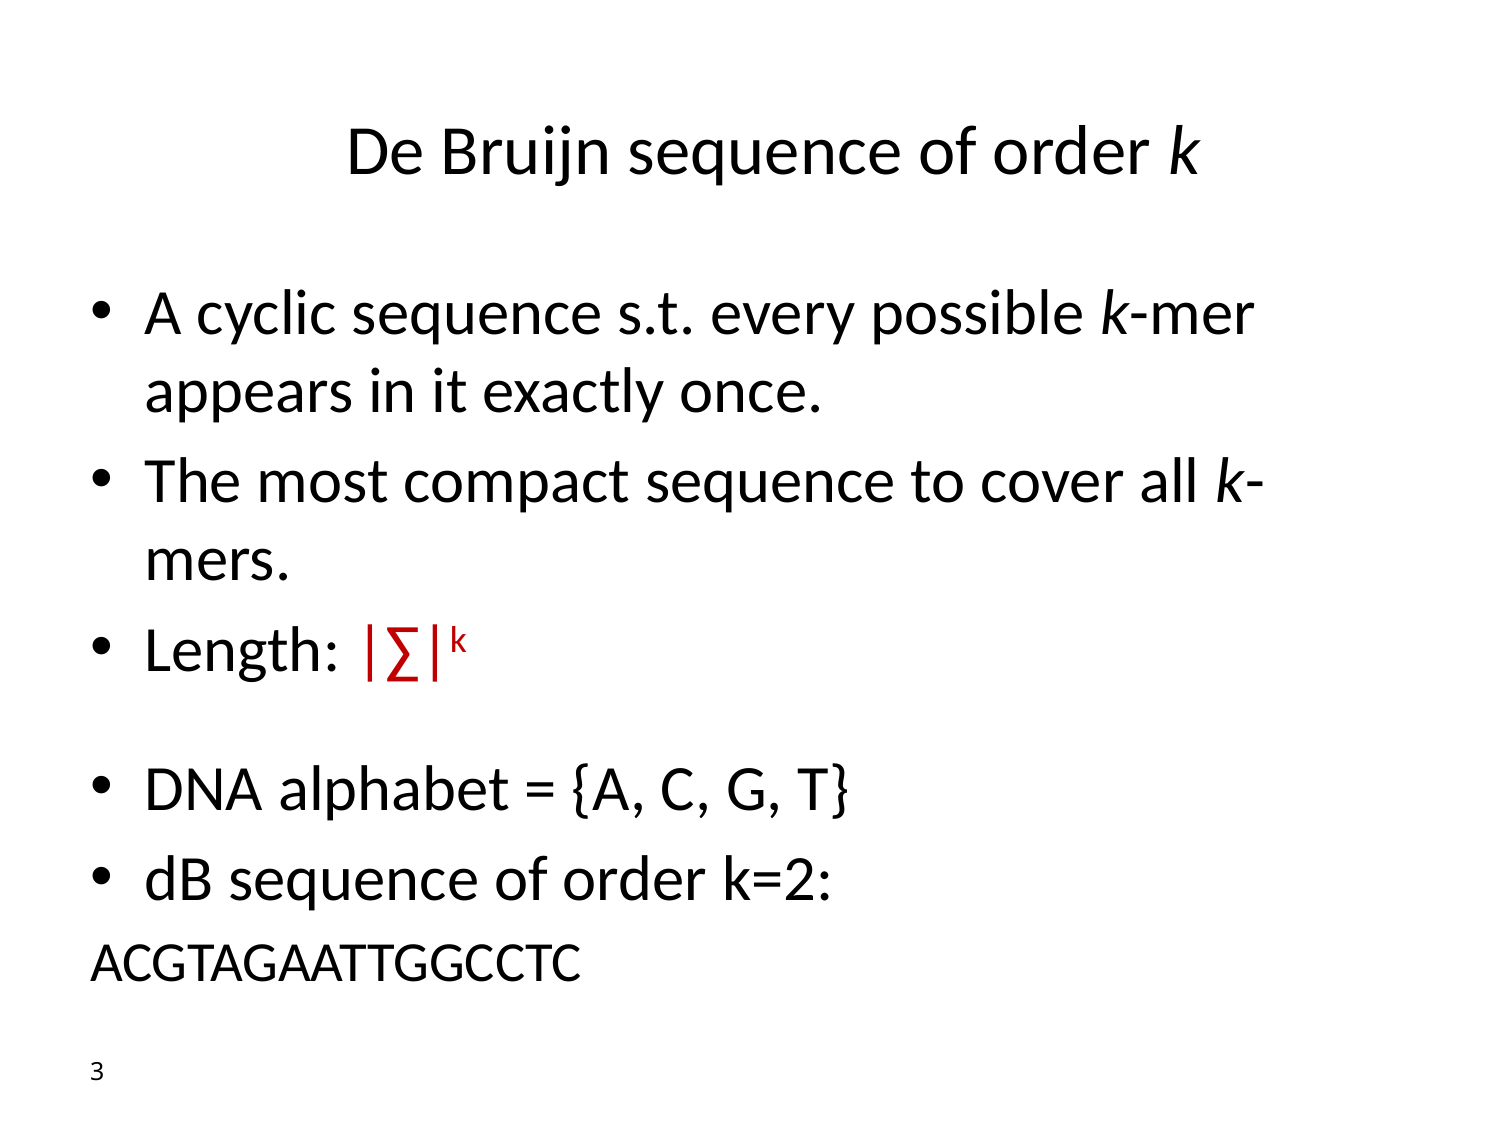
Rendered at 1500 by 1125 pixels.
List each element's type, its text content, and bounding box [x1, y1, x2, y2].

slide_number 3 [75, 1042, 425, 1103]
list A cyclic sequence s.t. every possible k-mer appears in it exactly once. The most compact sequence to cover all k-mers. Length: |∑|k DNA alphabet = {A, C, G, T} dB sequence of order k=2: ACGTAGAATTGGCCTC [75, 262, 1425, 1005]
title De Bruijn sequence of order k [99, 96, 1447, 197]
